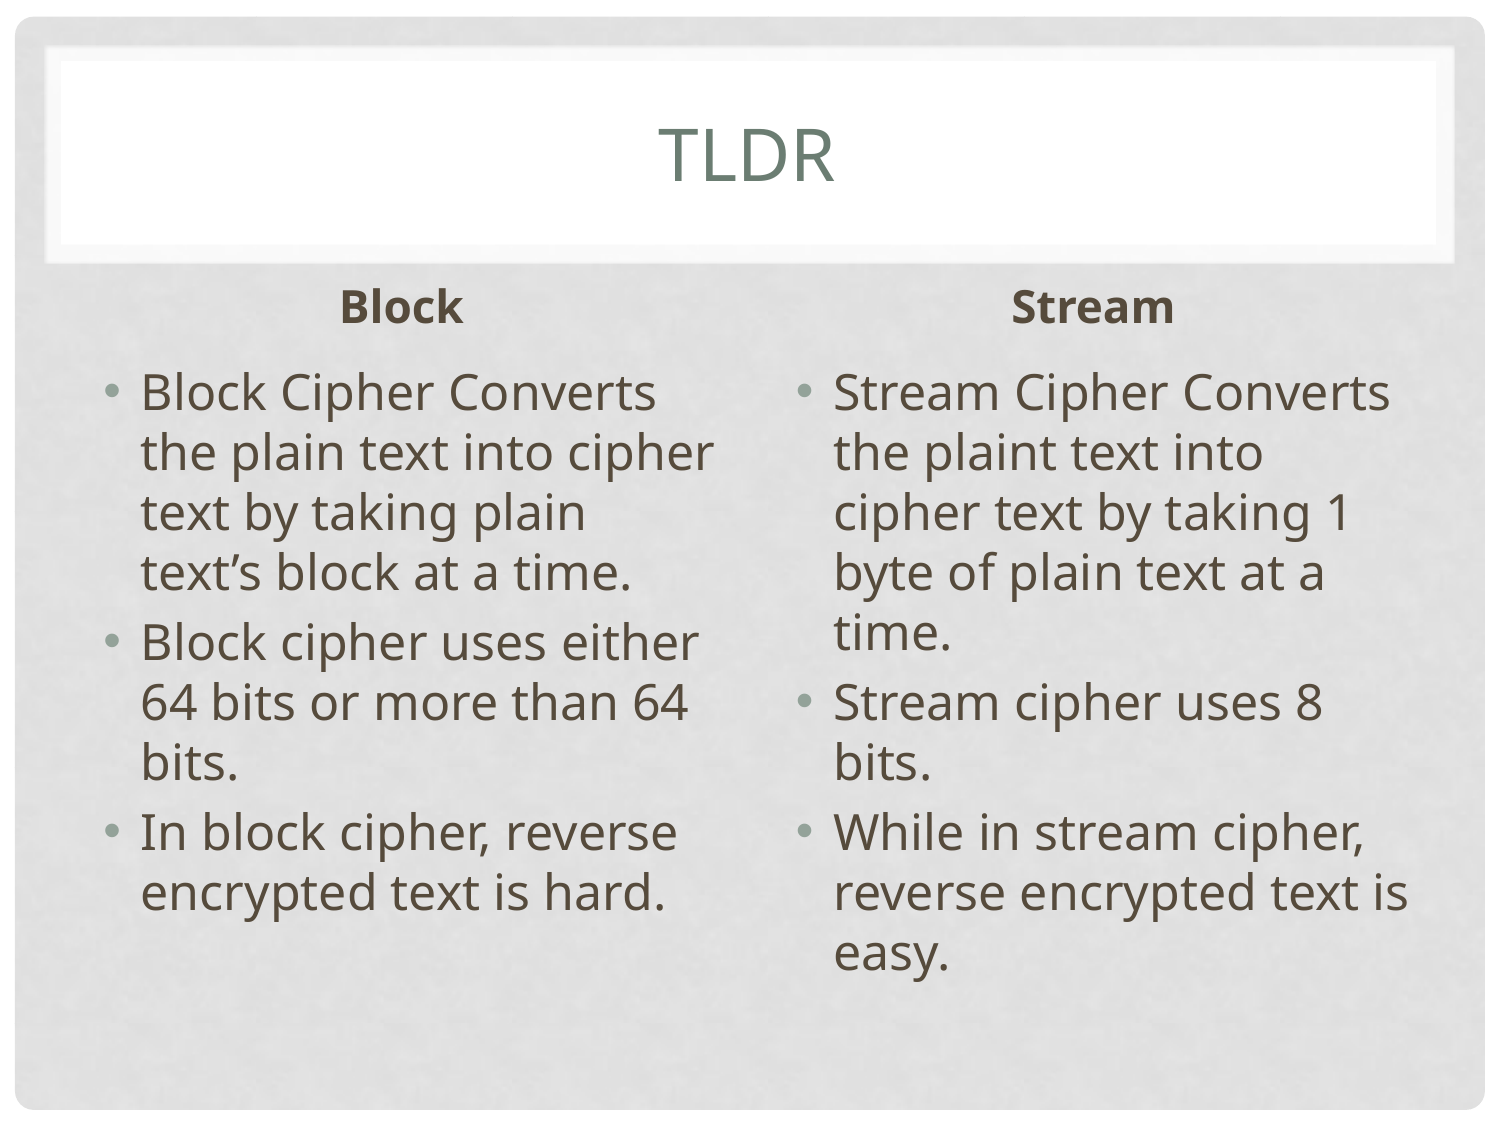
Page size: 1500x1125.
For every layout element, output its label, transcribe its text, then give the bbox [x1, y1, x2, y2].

title TLDR [69, 66, 1425, 238]
list Block [69, 235, 733, 341]
list Stream Cipher Converts the plaint text into cipher text by taking 1 byte of plain text at a time. Stream cipher uses 8 bits. While in stream cipher, reverse encrypted text is easy. [761, 353, 1431, 1058]
list Block Cipher Converts the plain text into cipher text by taking plain text’s block at a time. Block cipher uses either 64 bits or more than 64 bits. In block cipher, reverse encrypted text is hard. [69, 353, 733, 1058]
list Stream [761, 235, 1425, 341]
